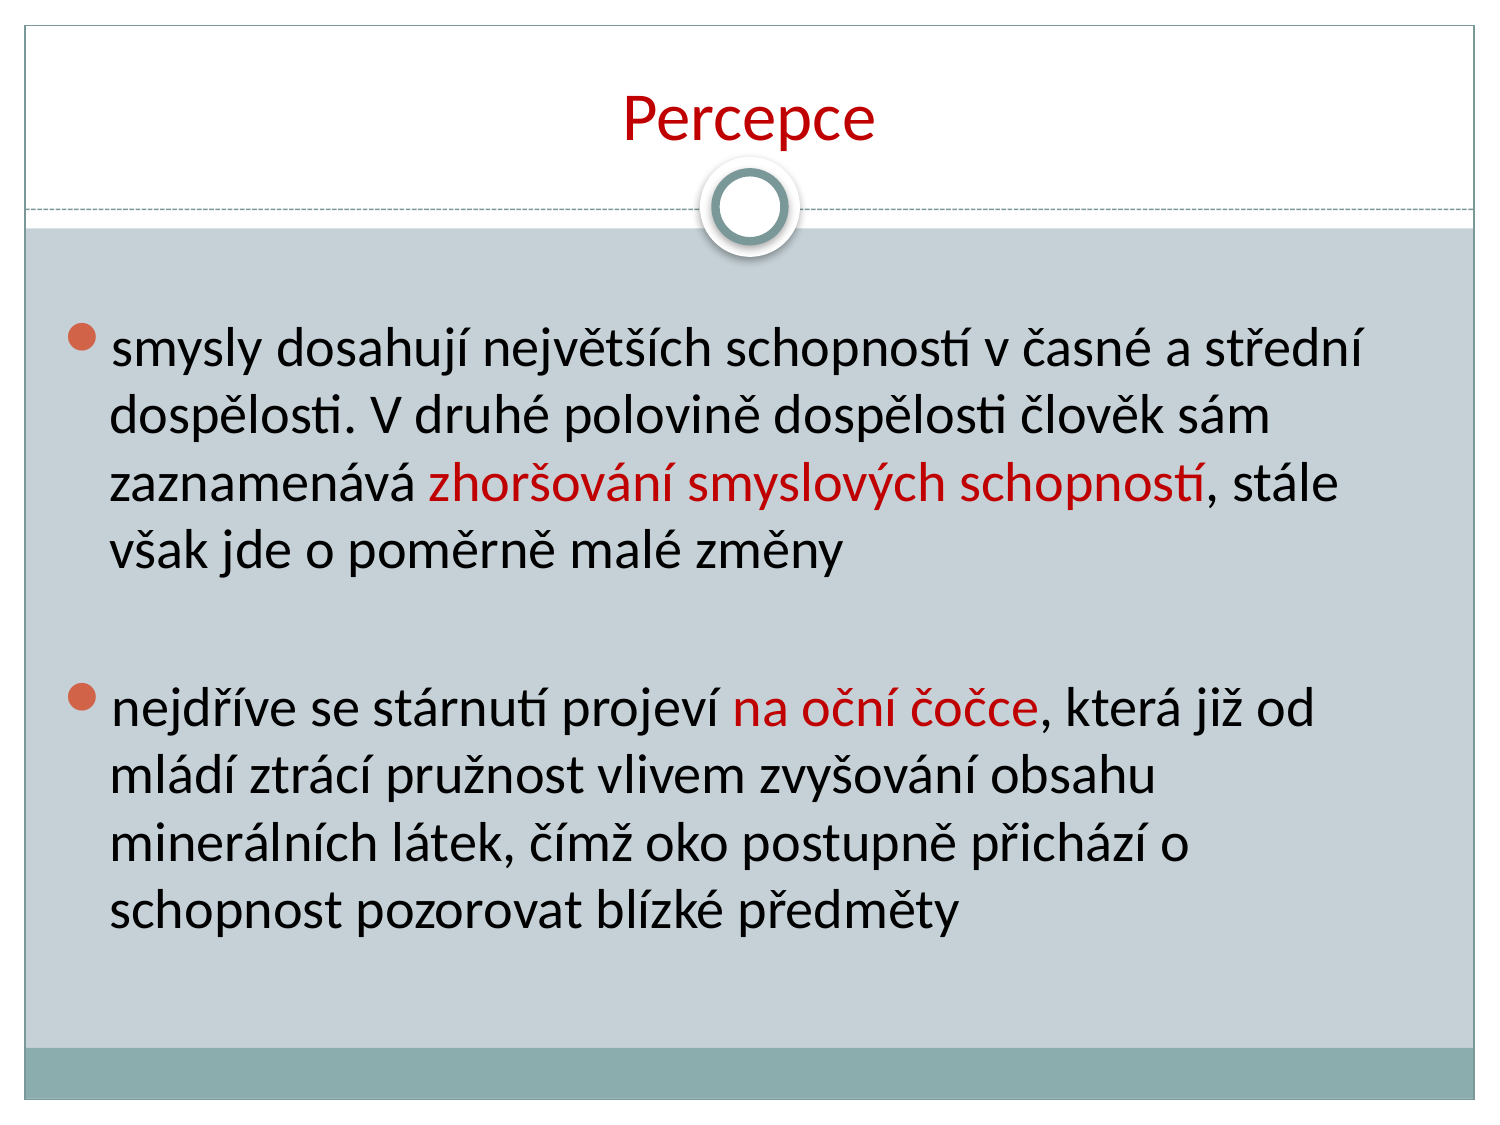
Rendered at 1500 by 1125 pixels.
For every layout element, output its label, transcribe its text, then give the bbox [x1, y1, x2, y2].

list smysly dosahují největších schopností v časné a střední dospělosti. V druhé polovině dospělosti člověk sám zaznamenává zhoršování smyslových schopností, stále však jde o poměrně malé změny nejdříve se stárnutí projeví na oční čočce, která již od mládí ztrácí pružnost vlivem zvyšování obsahu minerálních látek, čímž oko postupně přichází o schopnost pozorovat blízké předměty [49, 302, 1445, 1059]
title Percepce [49, 37, 1450, 162]
